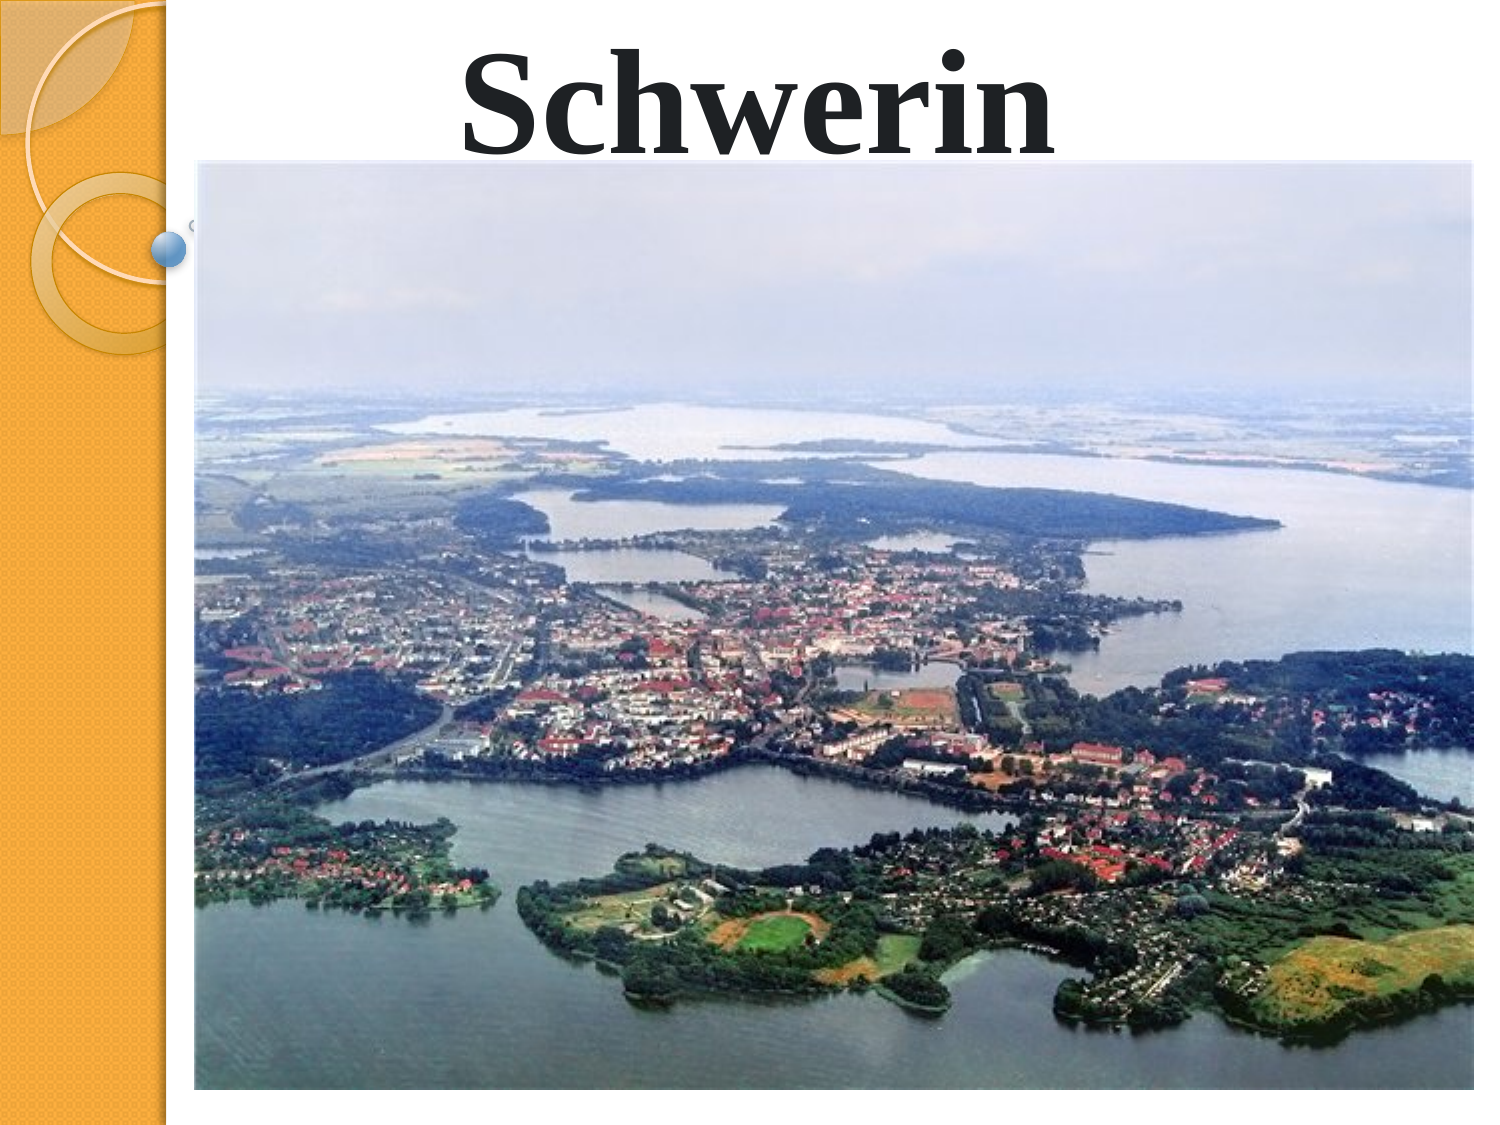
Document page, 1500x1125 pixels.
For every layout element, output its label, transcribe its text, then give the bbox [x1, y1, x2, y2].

title Schwerin [442, 0, 1341, 157]
picture [194, 160, 1474, 1091]
